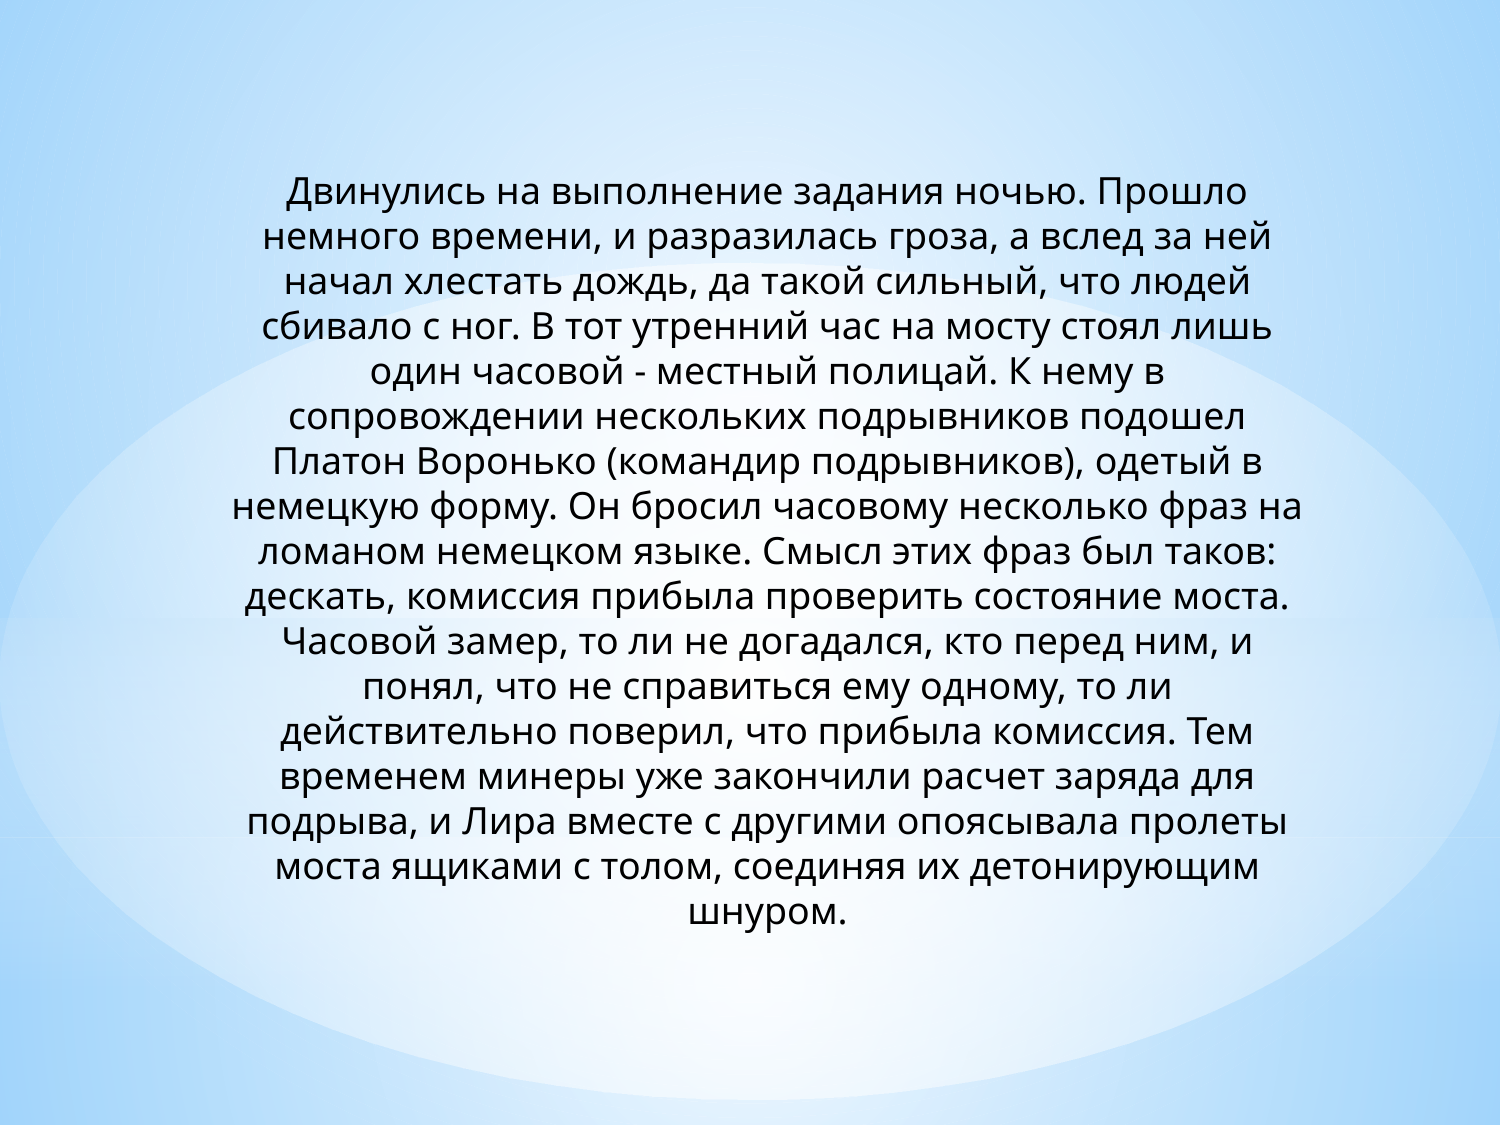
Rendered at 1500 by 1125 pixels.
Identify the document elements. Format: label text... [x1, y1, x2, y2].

text_box Двинулись на выполнение задания ночью. Прошло немного времени, и разразилась гроза, а вслед за ней начал хлестать дождь, да такой сильный, что людей сбивало с ног. В тот утренний час на мосту стоял лишь один часовой - местный полицай. К нему в сопровождении нескольких подрывников подошел Платон Воронько (командир подрывников), одетый в немецкую форму. Он бросил часовому несколько фраз на ломаном немецком языке. Смысл этих фраз был таков: дескать, комиссия прибыла проверить состояние моста. Часовой замер, то ли не догадался, кто перед ним, и понял, что не справиться ему одному, то ли действительно поверил, что прибыла комиссия. Тем временем минеры уже закончили расчет заряда для подрыва, и Лира вместе с другими опоясывала пролеты моста ящиками с толом, соединяя их детонирующим шнуром. [206, 159, 1329, 985]
